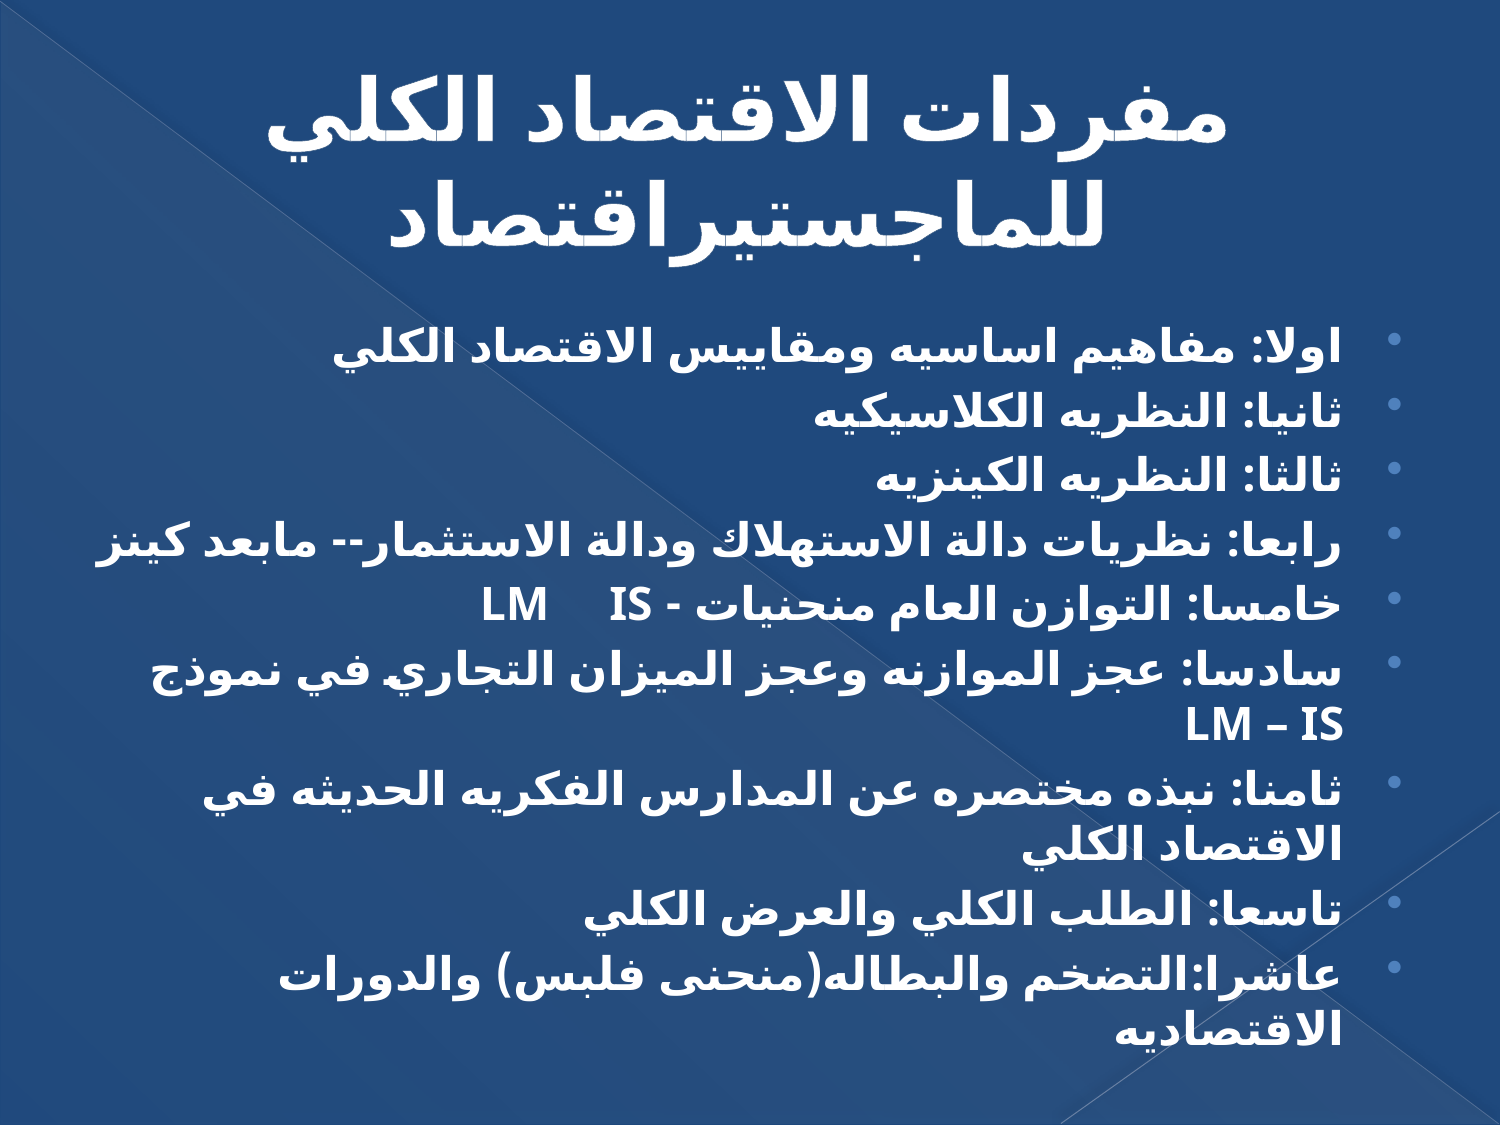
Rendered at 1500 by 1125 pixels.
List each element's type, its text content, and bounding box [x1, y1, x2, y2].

title مفردات الاقتصاد الكلي للماجستيراقتصاد [75, 43, 1500, 274]
list اولا: مفاهيم اساسيه ومقاييس الاقتصاد الكلي ثانيا: النظريه الكلاسيكيه ثالثا: النظريه الكينزيه رابعا: نظريات دالة الاستهلاك ودالة الاستثمار-- مابعد كينز خامسا: التوازن العام منحنيات - LM IS سادسا: عجز الموازنه وعجز الميزان التجاري في نموذج LM – IS ثامنا: نبذه مختصره عن المدارس الفكريه الحديثه في الاقتصاد الكلي تاسعا: الطلب الكلي والعرض الكلي عاشرا:التضخم والبطاله(منحنى فلبس) والدورات الاقتصاديه [75, 308, 1424, 1125]
